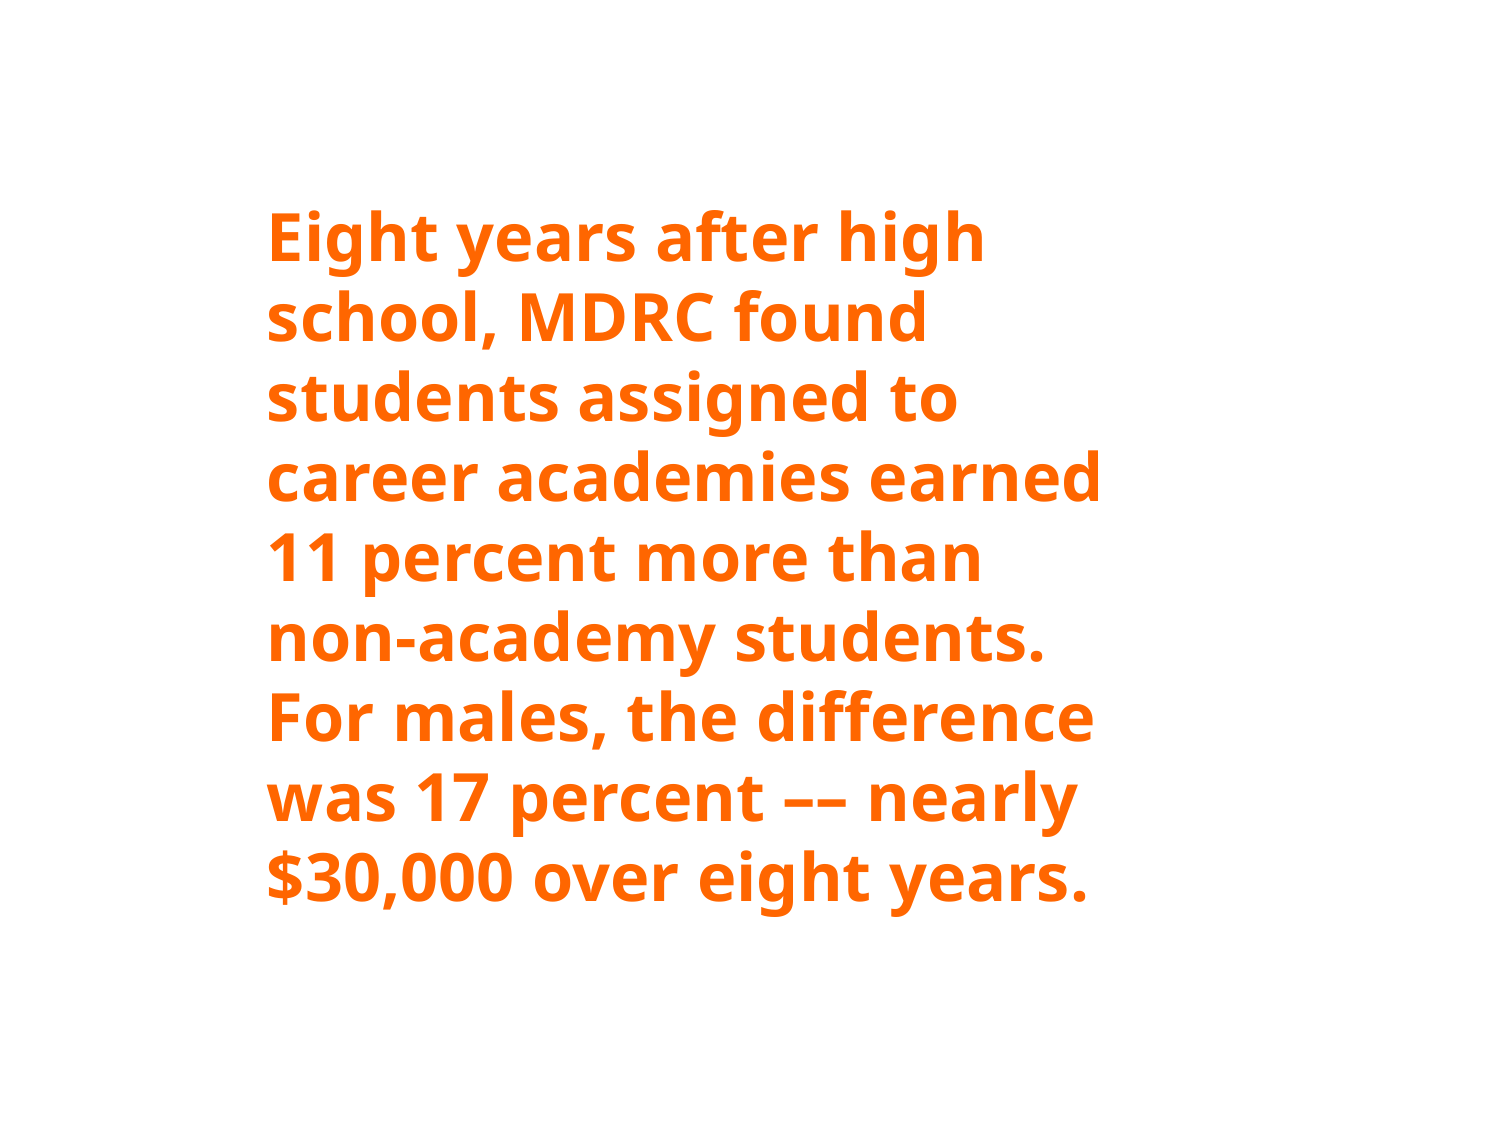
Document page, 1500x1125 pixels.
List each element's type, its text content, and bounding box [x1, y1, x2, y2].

text_box Eight years after high school, MDRC found students assigned to career academies earned 11 percent more than non-academy students. For males, the difference was 17 percent –– nearly $30,000 over eight years. [252, 187, 1154, 922]
